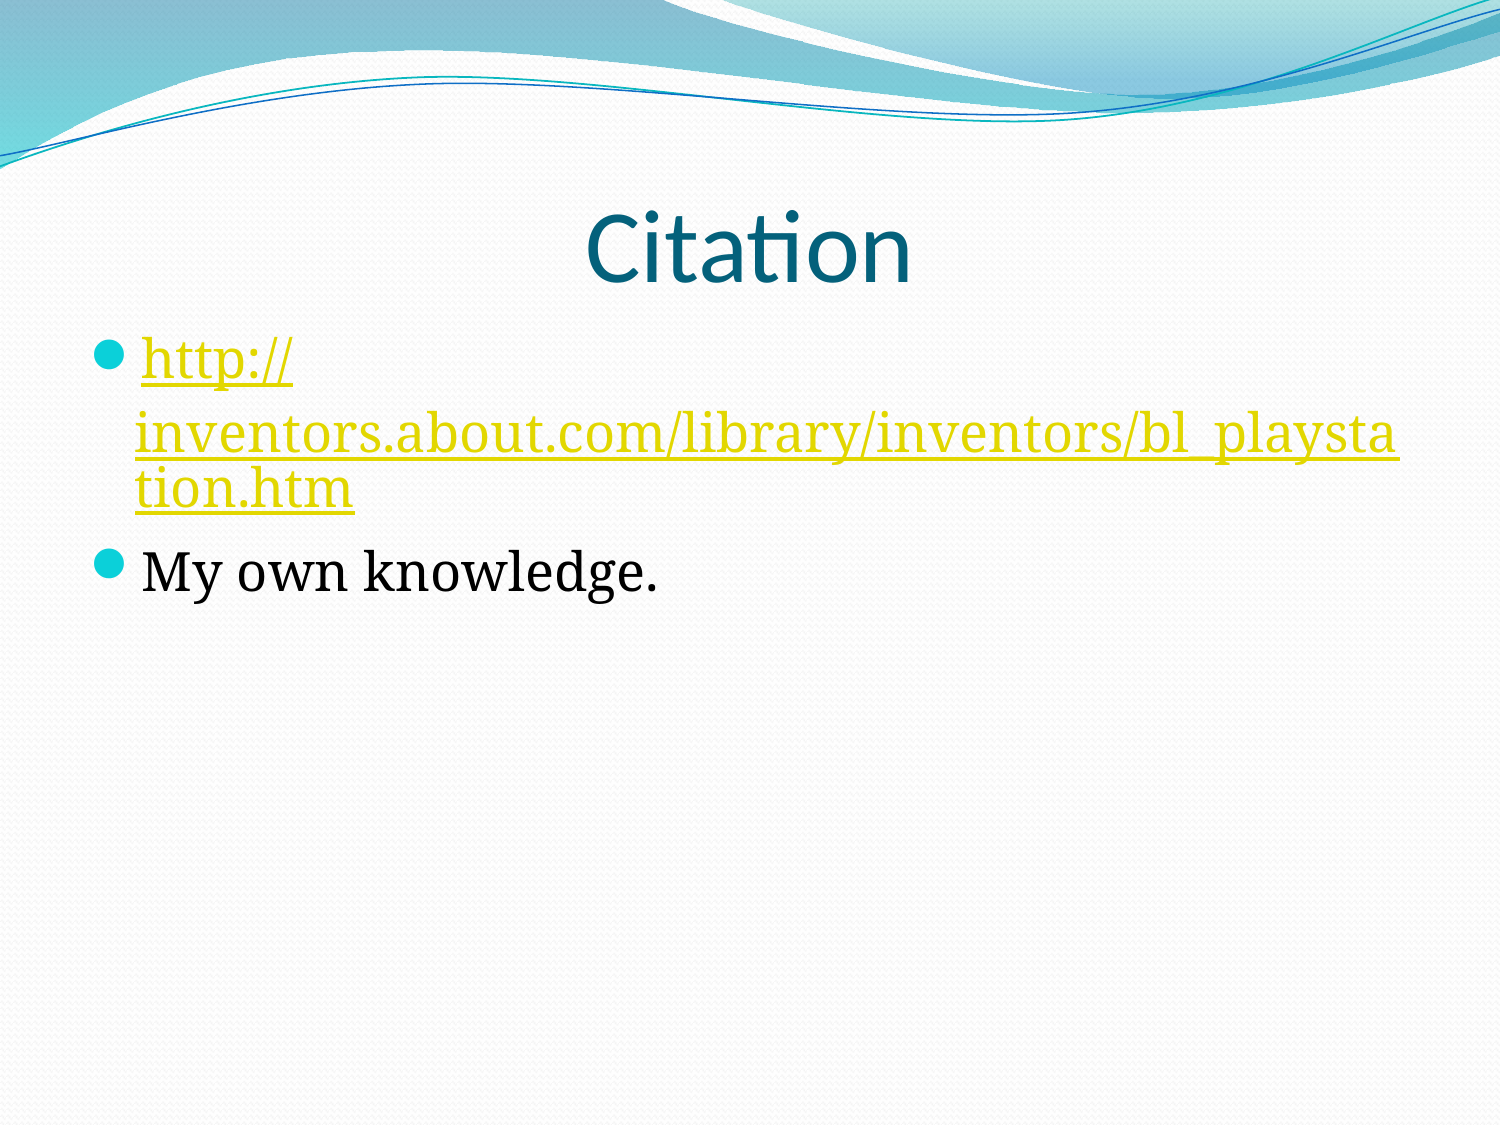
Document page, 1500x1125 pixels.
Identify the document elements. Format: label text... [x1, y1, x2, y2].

list http://inventors.about.com/library/inventors/bl_playstation.htm My own knowledge. [75, 317, 1425, 1038]
title Citation [75, 115, 1425, 303]
